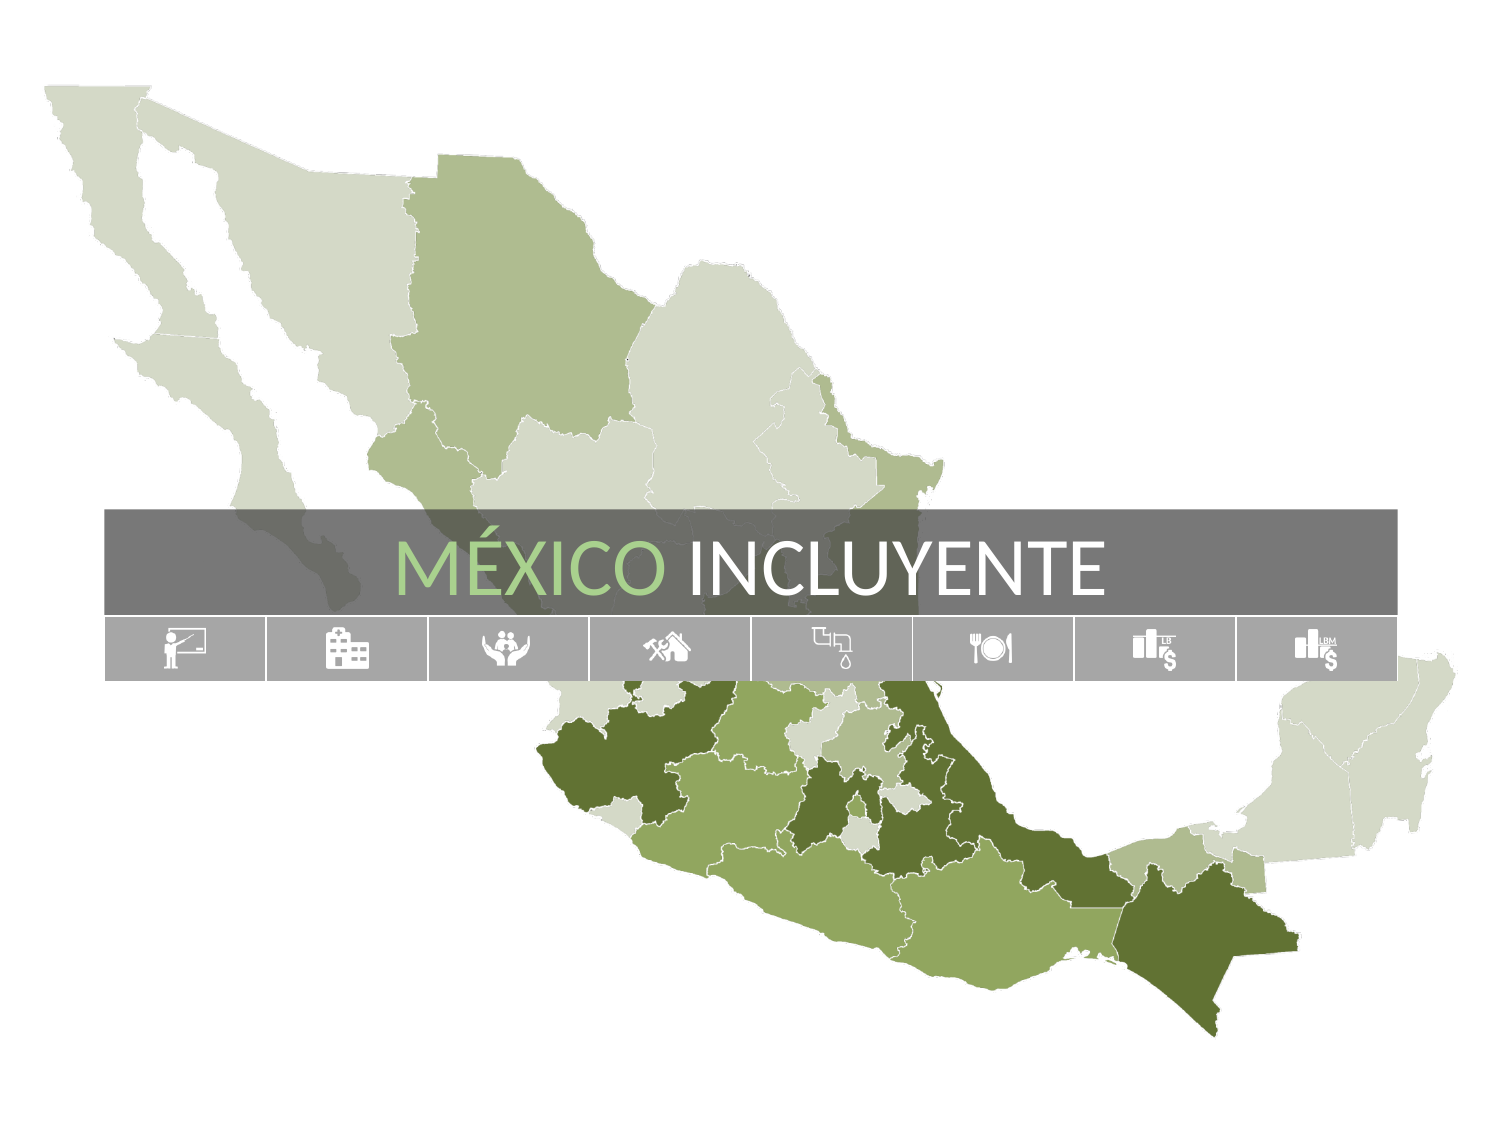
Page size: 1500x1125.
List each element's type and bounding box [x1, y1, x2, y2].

text_box [42, 84, 1458, 1040]
picture [1133, 629, 1176, 671]
picture [326, 627, 369, 669]
picture [970, 627, 1012, 669]
picture [1295, 629, 1337, 671]
picture [811, 627, 853, 669]
picture [164, 627, 206, 669]
picture [643, 622, 691, 670]
picture [482, 624, 530, 672]
